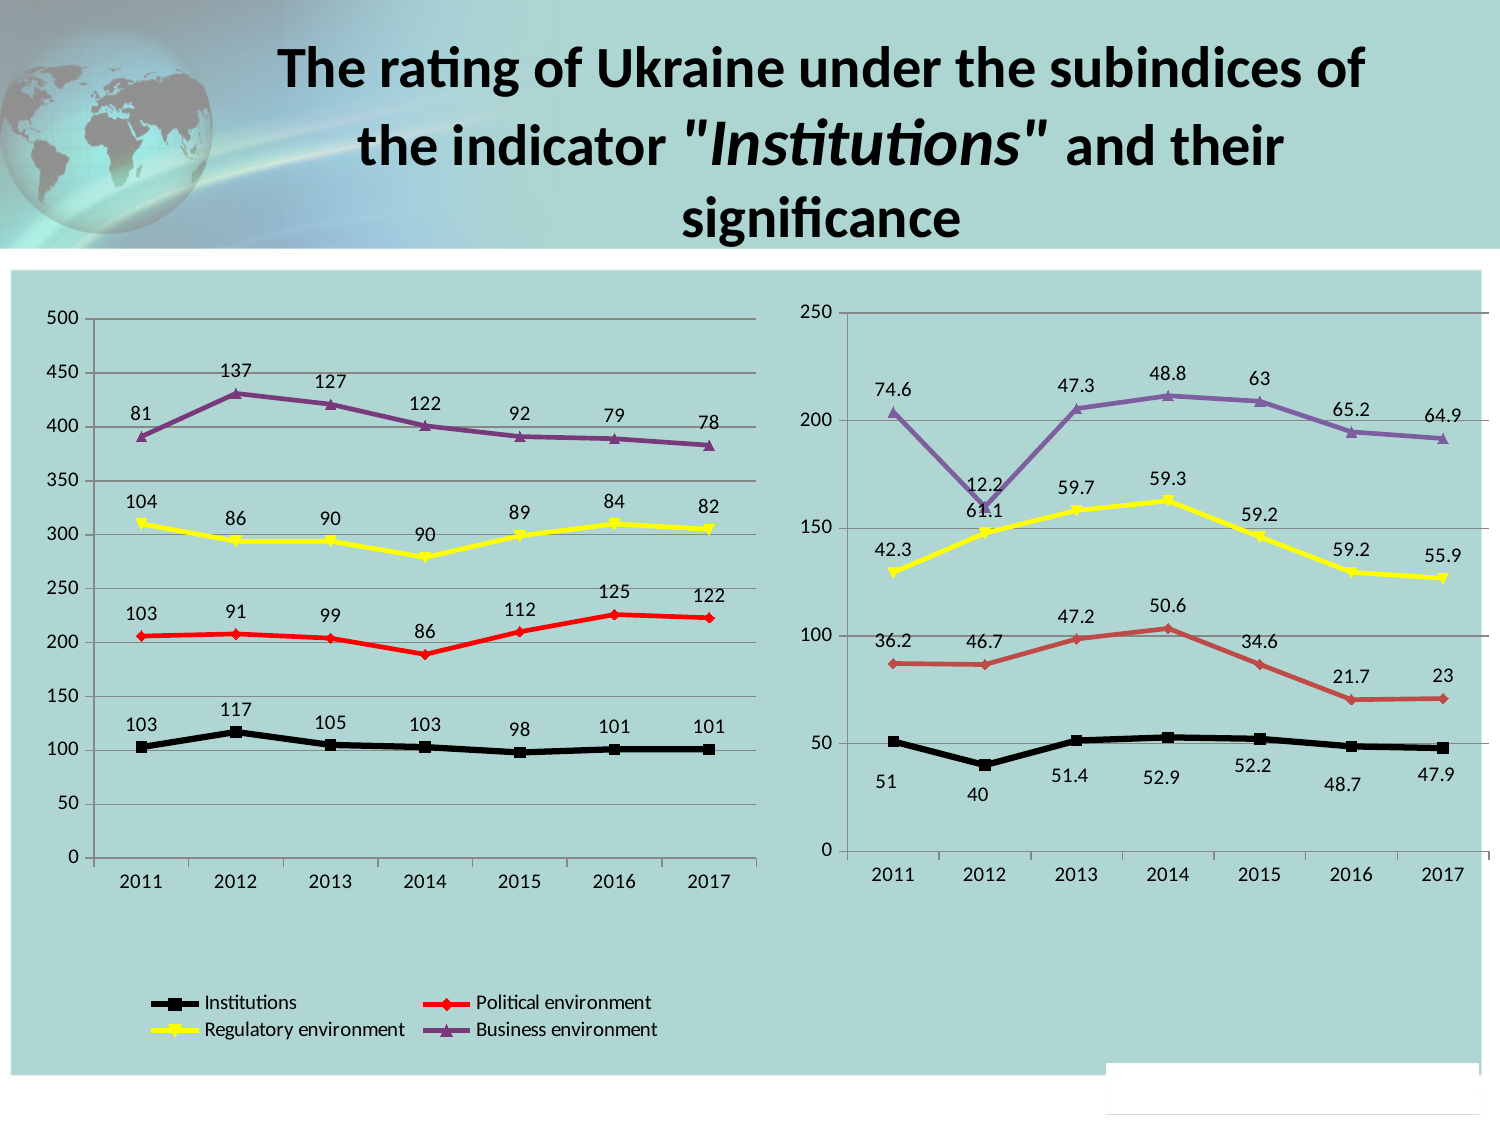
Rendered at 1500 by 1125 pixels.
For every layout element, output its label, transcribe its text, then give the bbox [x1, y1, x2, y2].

title The rating of Ukraine under the subindices of the indicator "Institutions" and their significance [218, 45, 1425, 233]
chart [785, 290, 1500, 899]
chart [29, 290, 780, 1047]
picture [1104, 1062, 1479, 1124]
